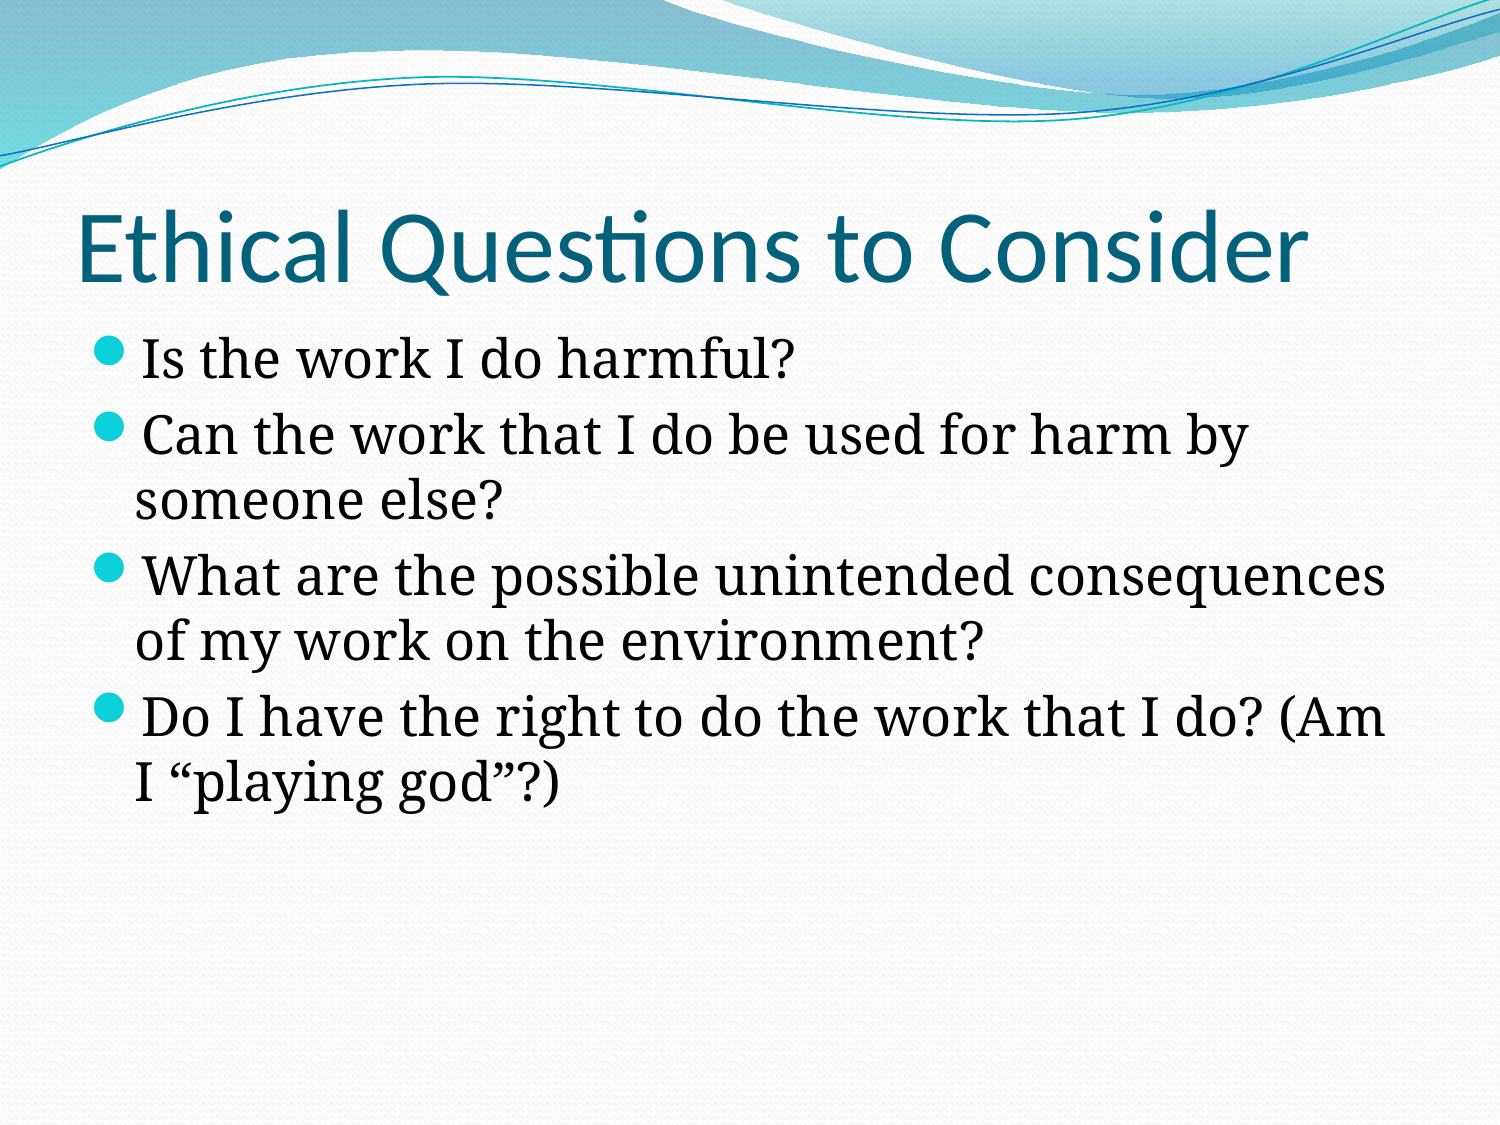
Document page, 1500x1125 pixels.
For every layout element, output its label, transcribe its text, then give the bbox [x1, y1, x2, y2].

list Is the work I do harmful? Can the work that I do be used for harm by someone else? What are the possible unintended consequences of my work on the environment? Do I have the right to do the work that I do? (Am I “playing god”?) [75, 317, 1425, 1038]
title Ethical Questions to Consider [75, 115, 1425, 303]
